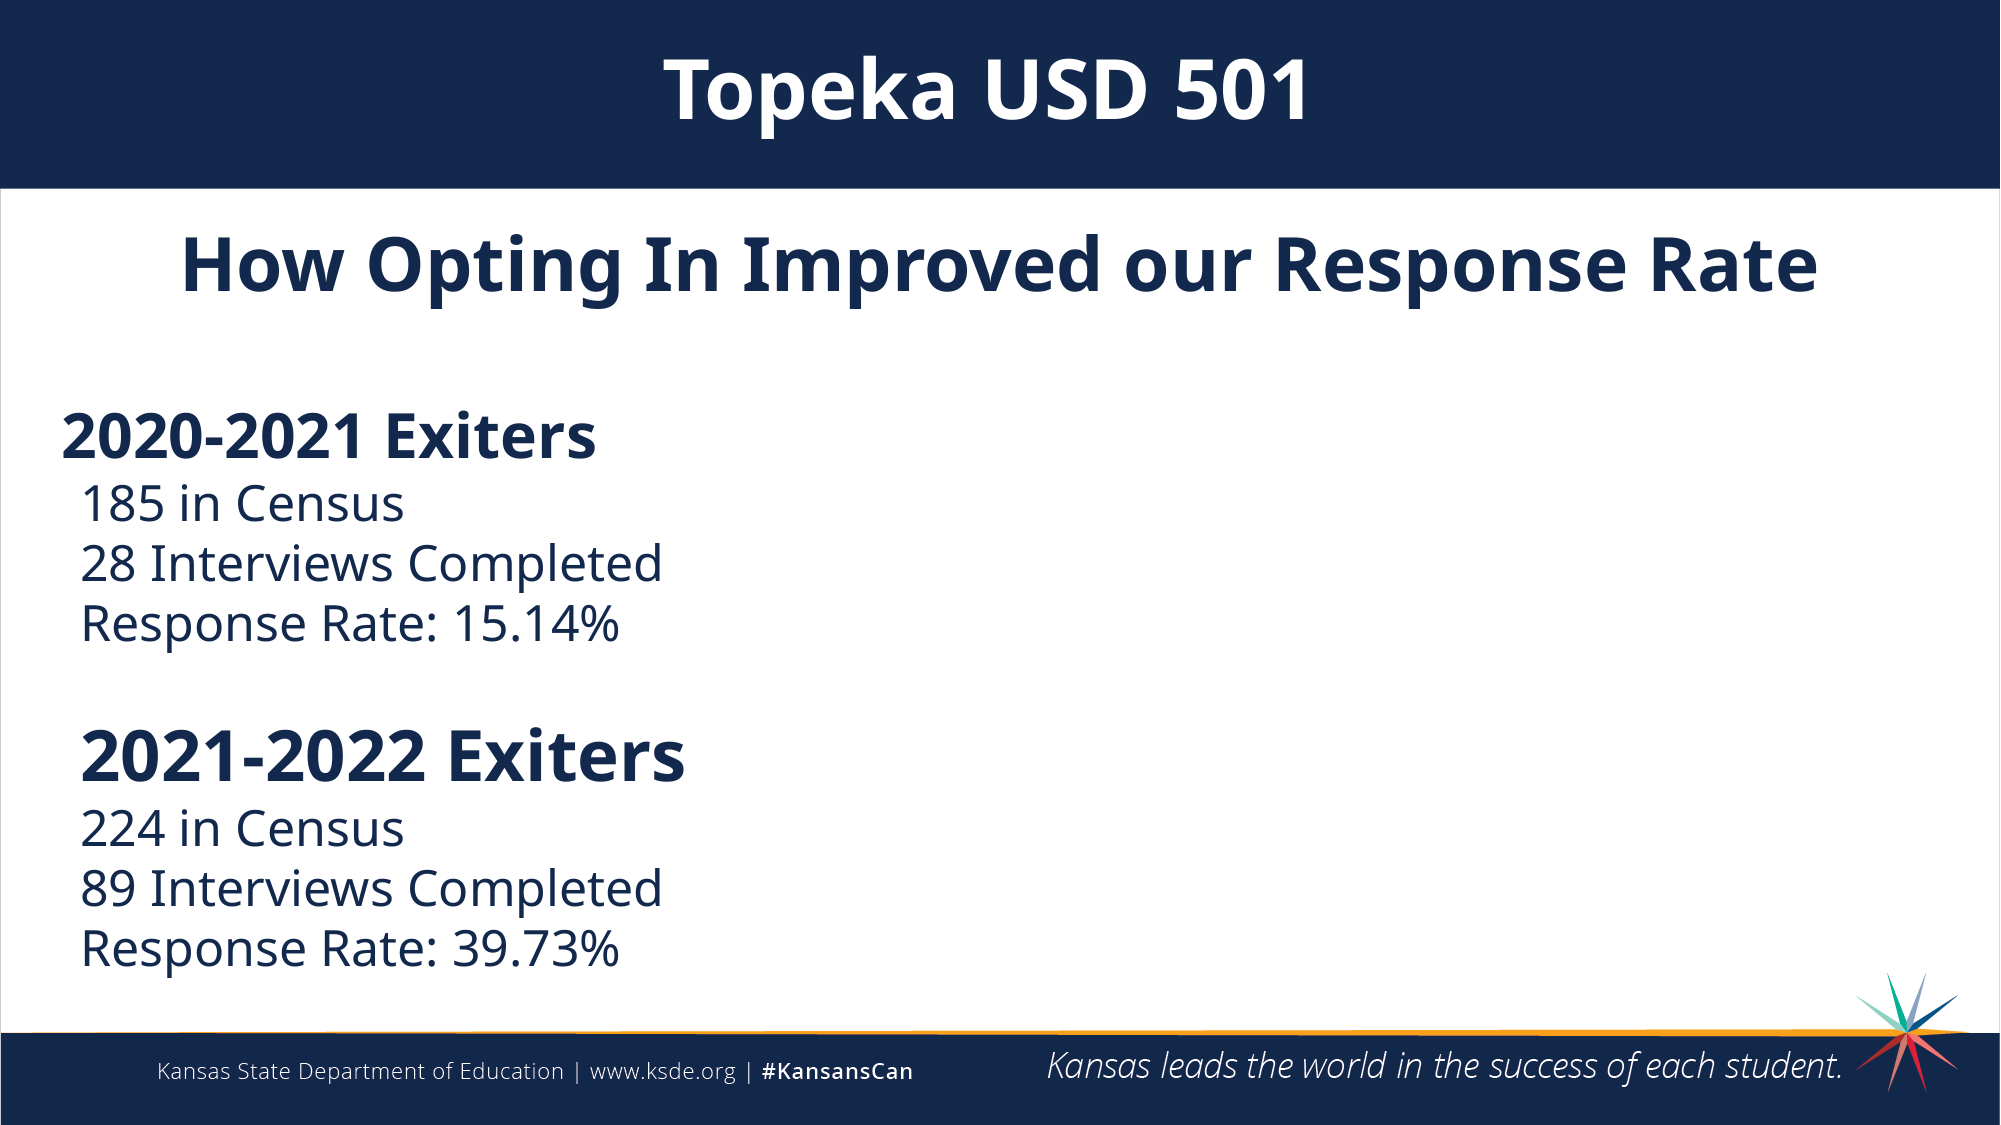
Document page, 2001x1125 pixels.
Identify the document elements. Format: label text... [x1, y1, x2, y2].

text_box How Opting In Improved our Response Rate 2020-2021 Exiters 185 in Census 28 Interviews Completed Response Rate: 15.14% 2021-2022 Exiters 224 in Census 89 Interviews Completed Response Rate: 39.73% [46, 208, 1954, 984]
picture [0, 189, 2000, 1125]
title Topeka USD 501 [0, 0, 2000, 189]
